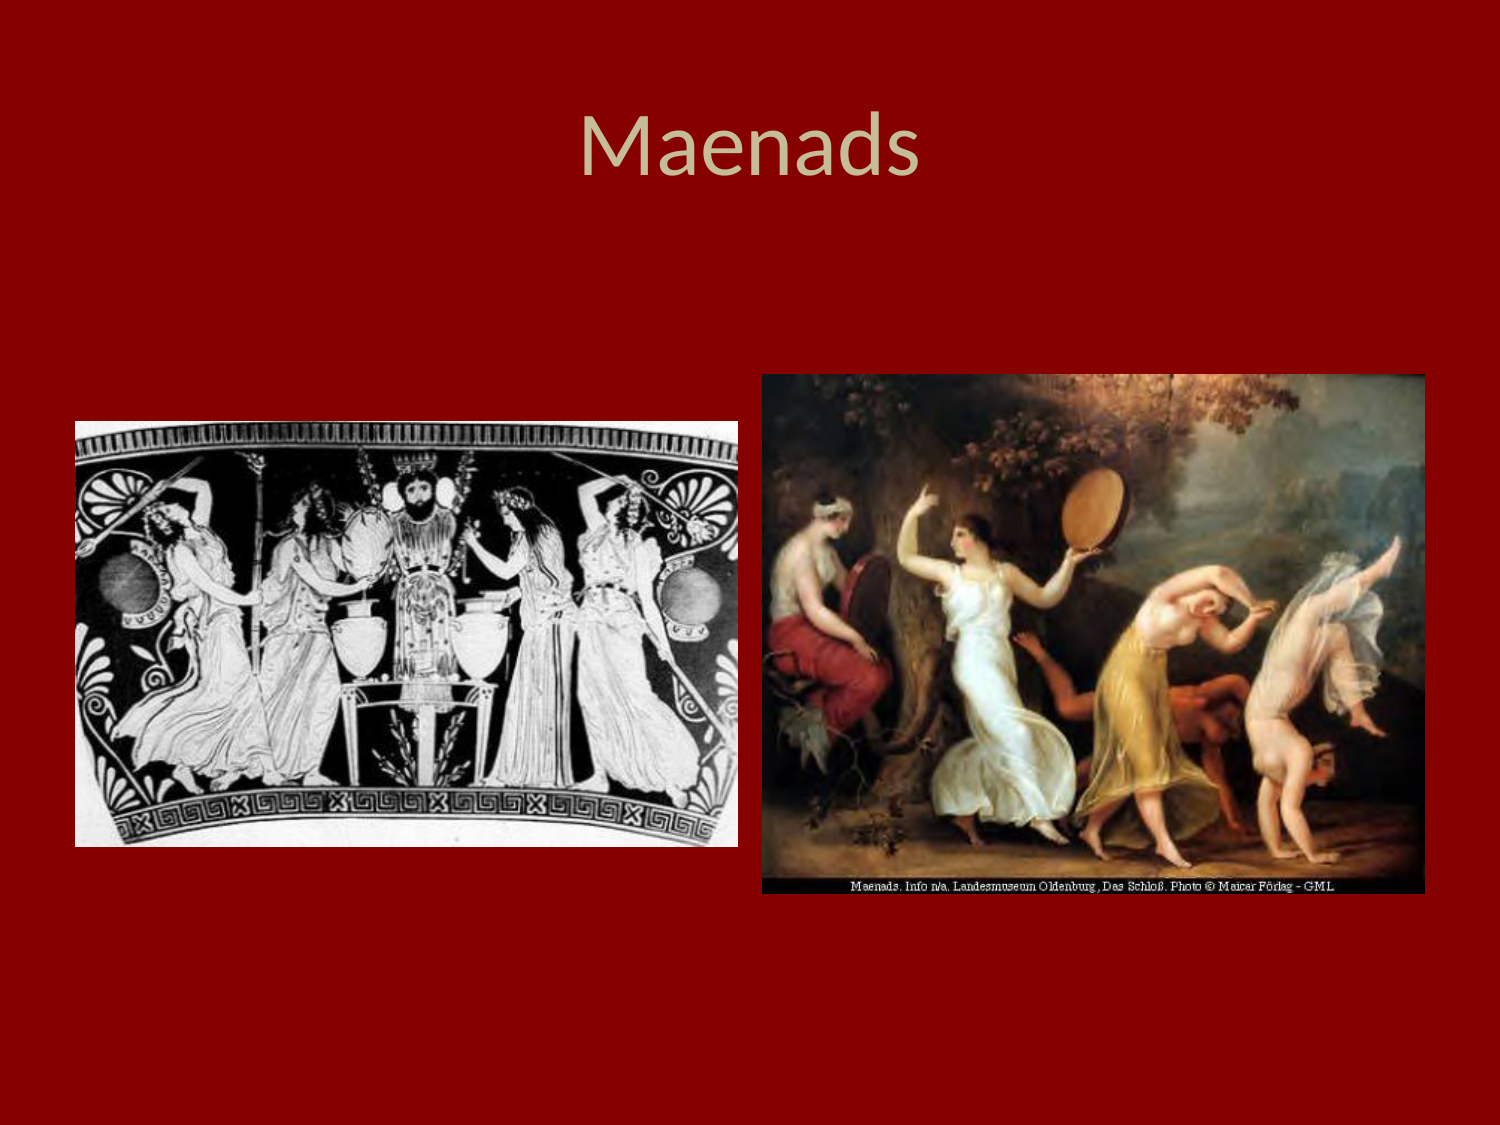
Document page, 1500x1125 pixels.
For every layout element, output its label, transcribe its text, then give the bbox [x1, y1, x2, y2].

title Maenads [74, 44, 1426, 233]
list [762, 262, 1426, 1006]
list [74, 262, 738, 1006]
